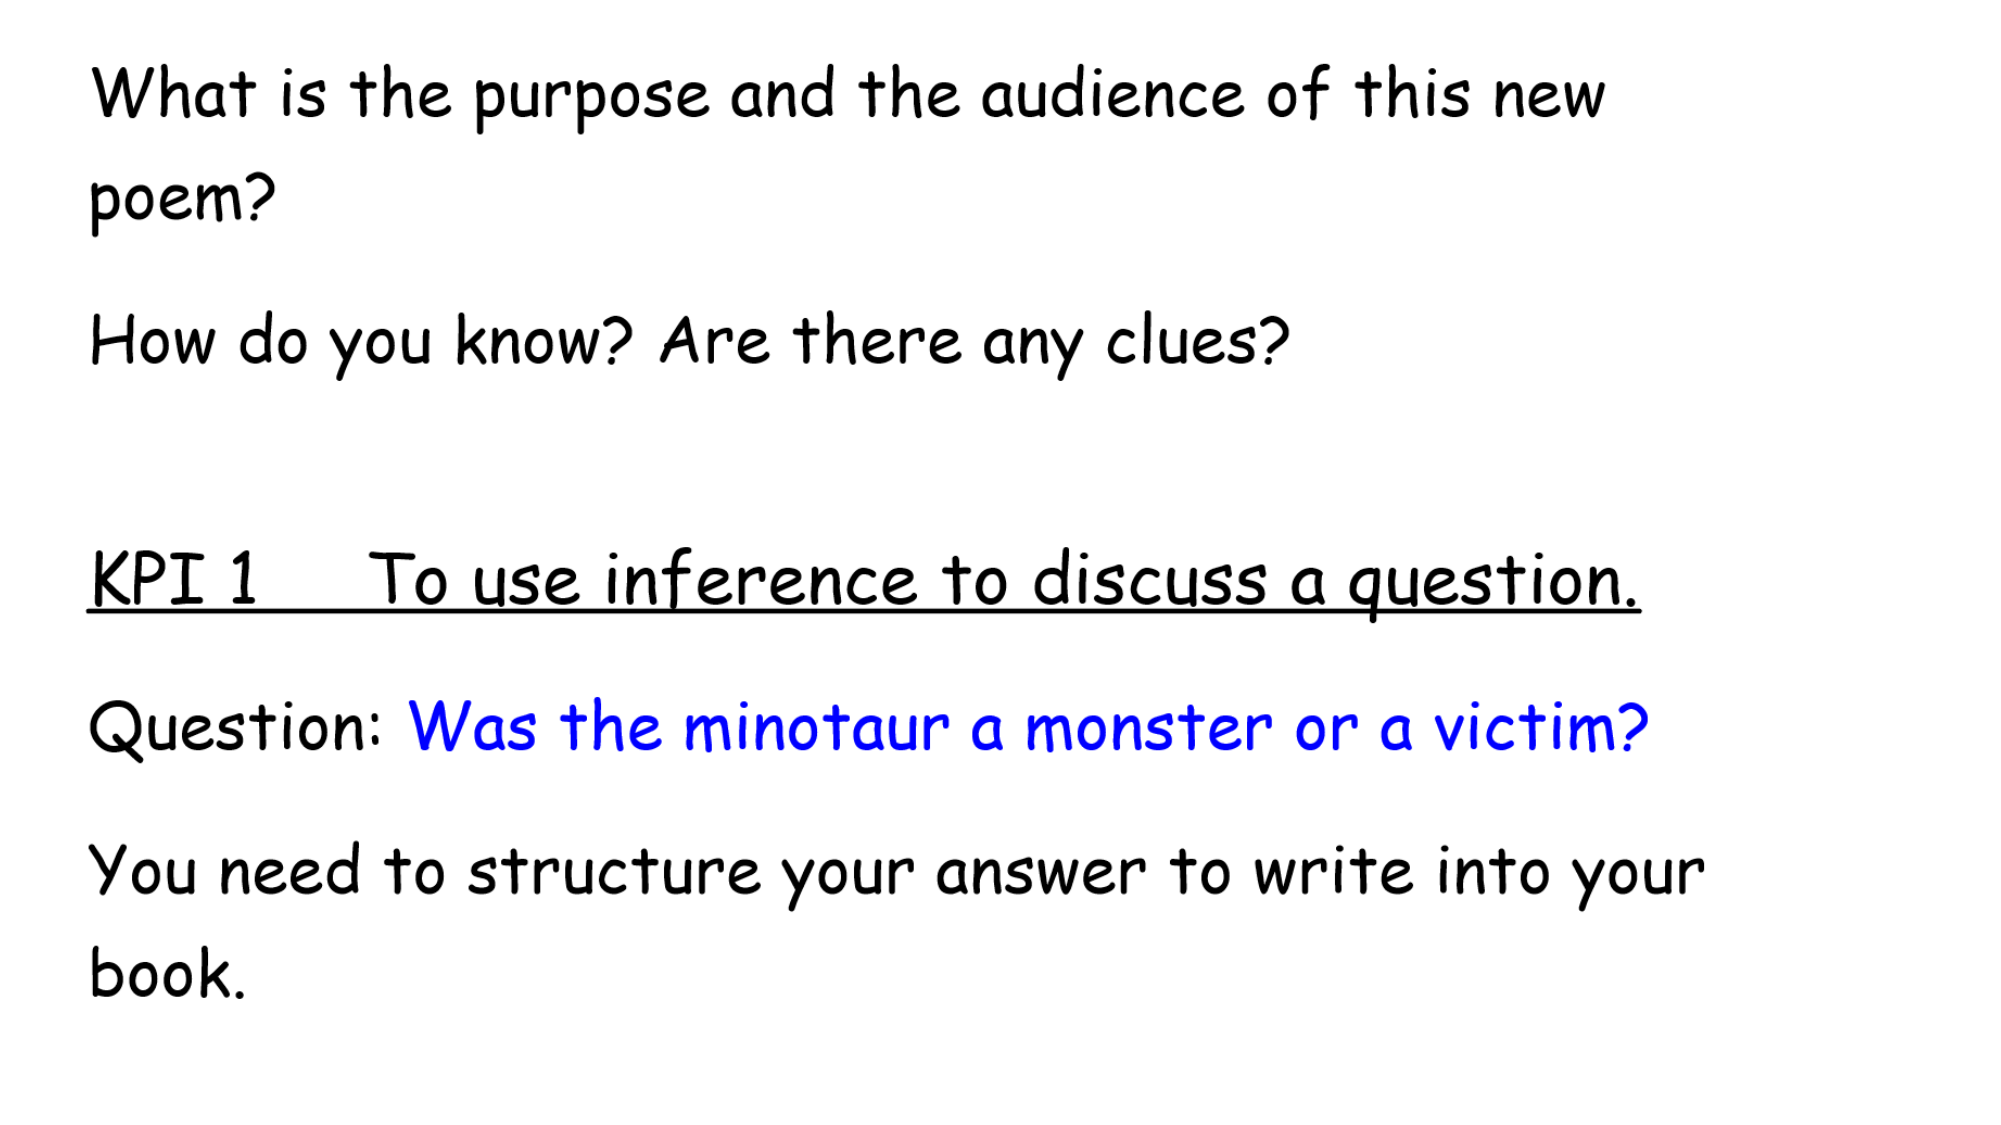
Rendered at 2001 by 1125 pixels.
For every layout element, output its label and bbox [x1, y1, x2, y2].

picture [55, 40, 1905, 1012]
